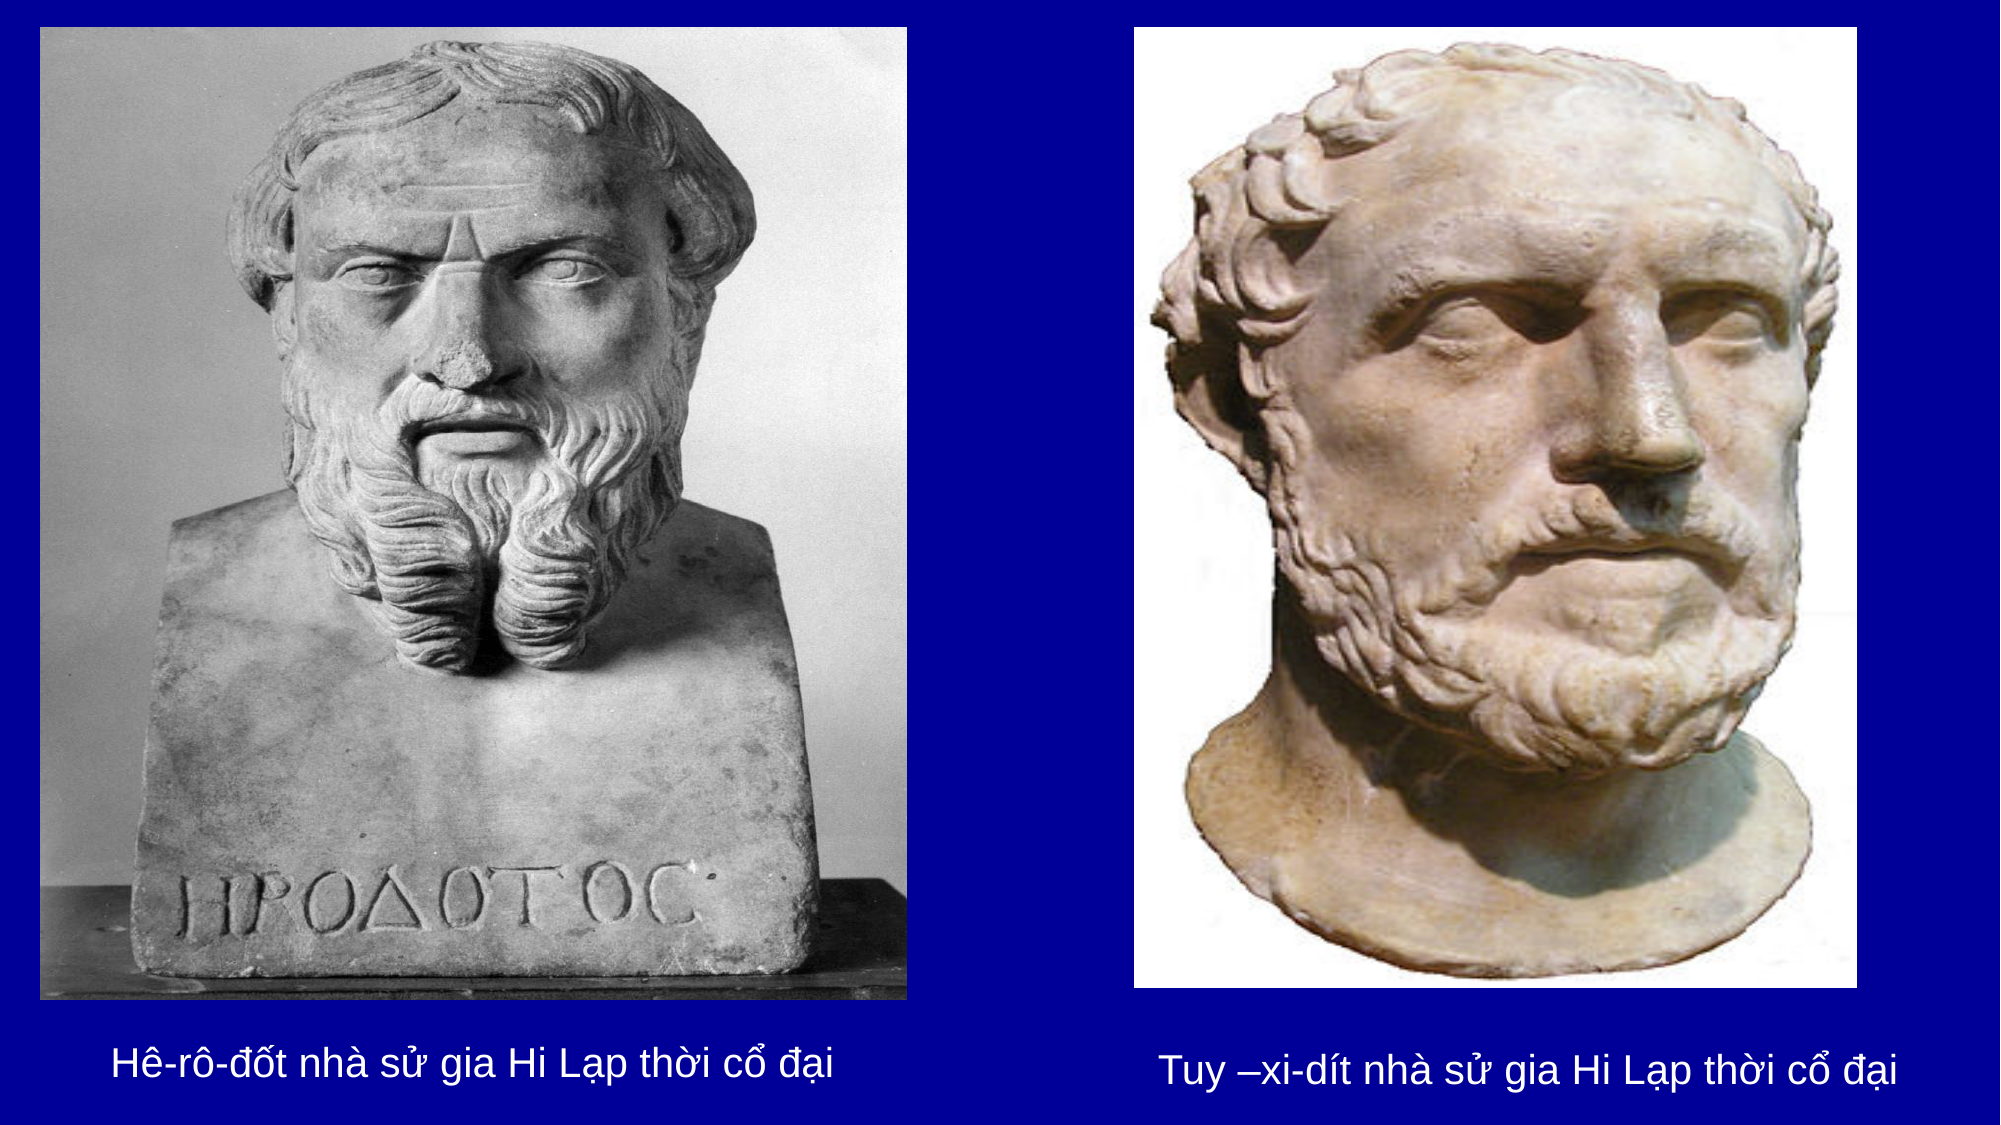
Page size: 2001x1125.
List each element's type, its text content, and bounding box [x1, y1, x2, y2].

picture [40, 27, 907, 1000]
text_box Hê-rô-đốt nhà sử gia Hi Lạp thời cổ đại [95, 1028, 861, 1093]
picture [1134, 27, 1857, 989]
text_box Tuy –xi-dít nhà sử gia Hi Lạp thời cổ đại [1143, 1035, 1926, 1100]
